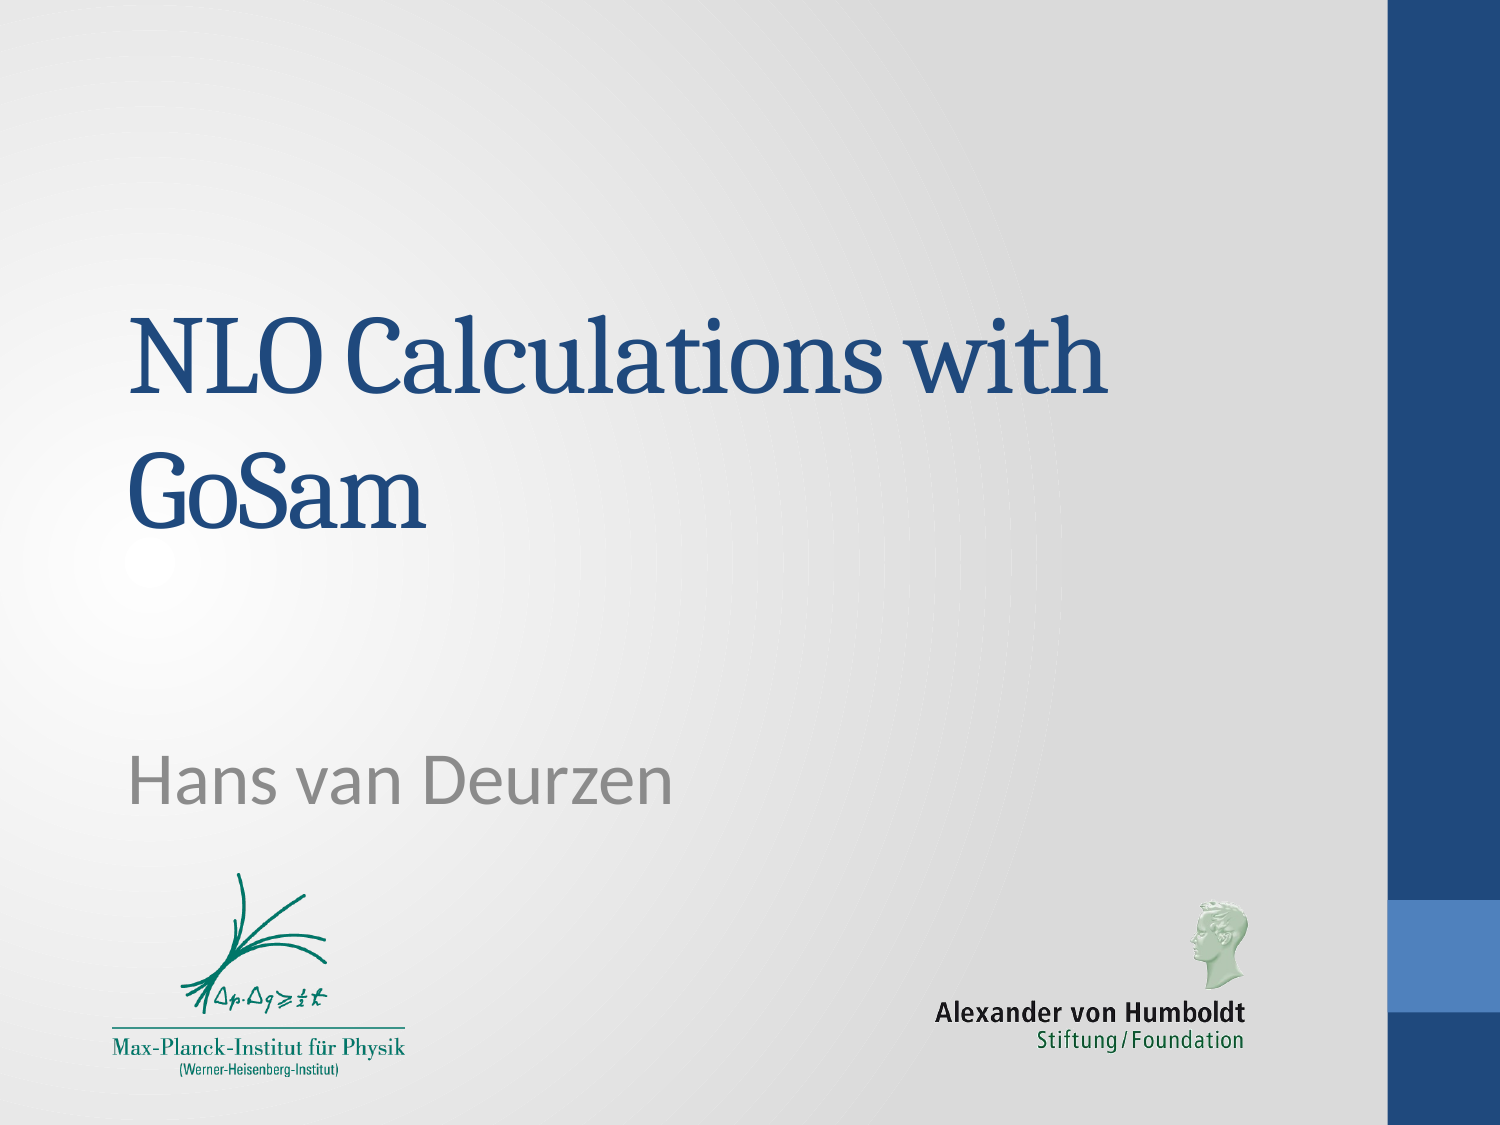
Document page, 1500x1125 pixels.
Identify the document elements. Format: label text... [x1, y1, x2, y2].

title NLO Calculations with GoSam [112, 268, 1350, 559]
picture [911, 873, 1269, 1079]
picture [111, 873, 406, 1077]
subtitle Hans van Deurzen [112, 671, 1173, 847]
